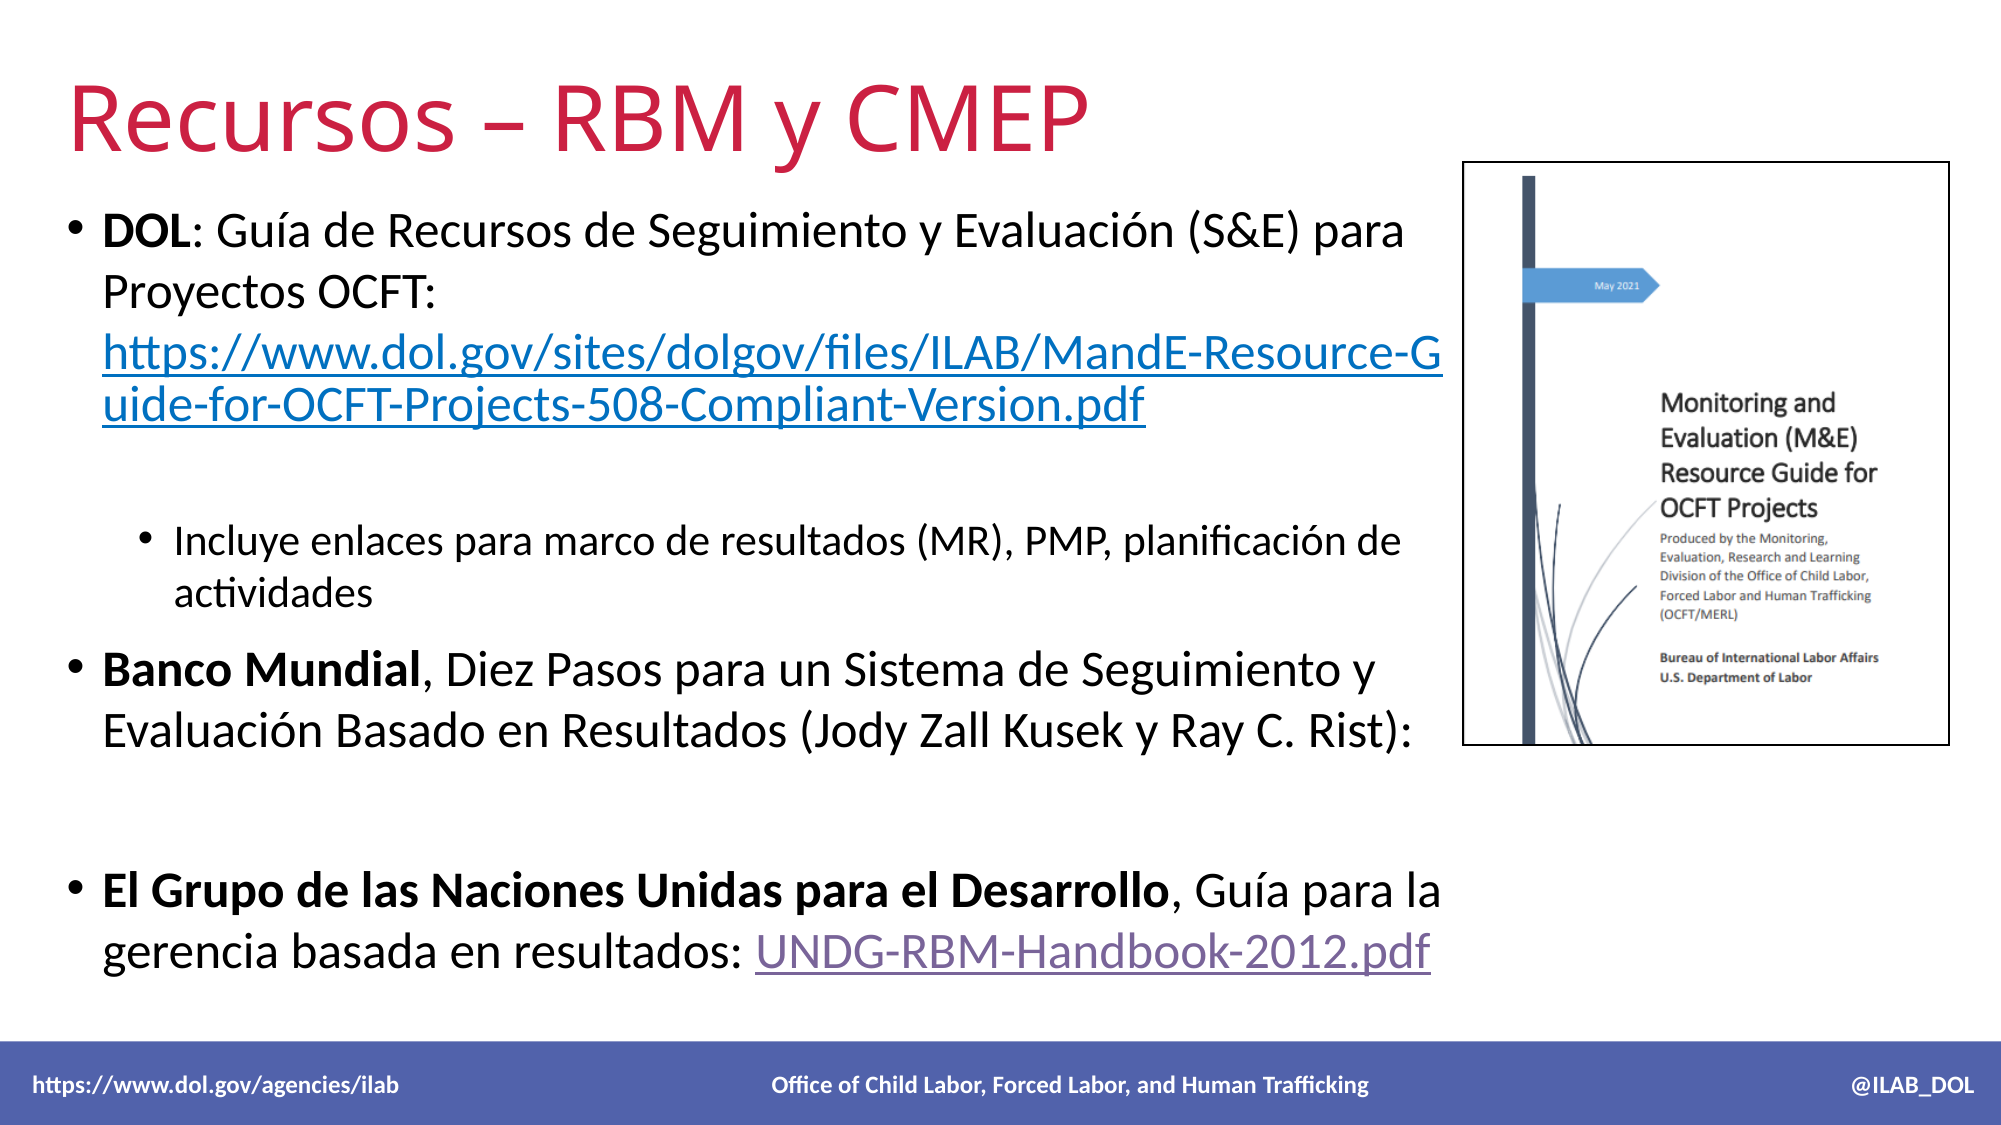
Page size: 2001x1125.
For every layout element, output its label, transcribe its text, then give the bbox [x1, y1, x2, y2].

footer https://www.dol.gov/agencies/ilab Office of Child Labor, Forced Labor, and Human Trafficking @ILAB_DOL [0, 1041, 2000, 1125]
title Recursos – RBM y CMEP [51, 21, 1744, 179]
list DOL: Guía de Recursos de Seguimiento y Evaluación (S&E) para Proyectos OCFT: https://www.dol.gov/sites/dolgov/files/ILAB/MandE-Resource-Guide-for-OCFT-Projects-508-Compliant-Version.pdf Incluye enlaces para marco de resultados (MR), PMP, planificación de actividades Banco Mundial, Diez Pasos para un Sistema de Seguimiento y Evaluación Basado en Resultados (Jody Zall Kusek y Ray C. Rist): El Grupo de las Naciones Unidas para el Desarrollo, Guía para la gerencia basada en resultados: UNDG-RBM-Handbook-2012.pdf [51, 188, 1480, 1027]
picture [1464, 162, 1949, 744]
